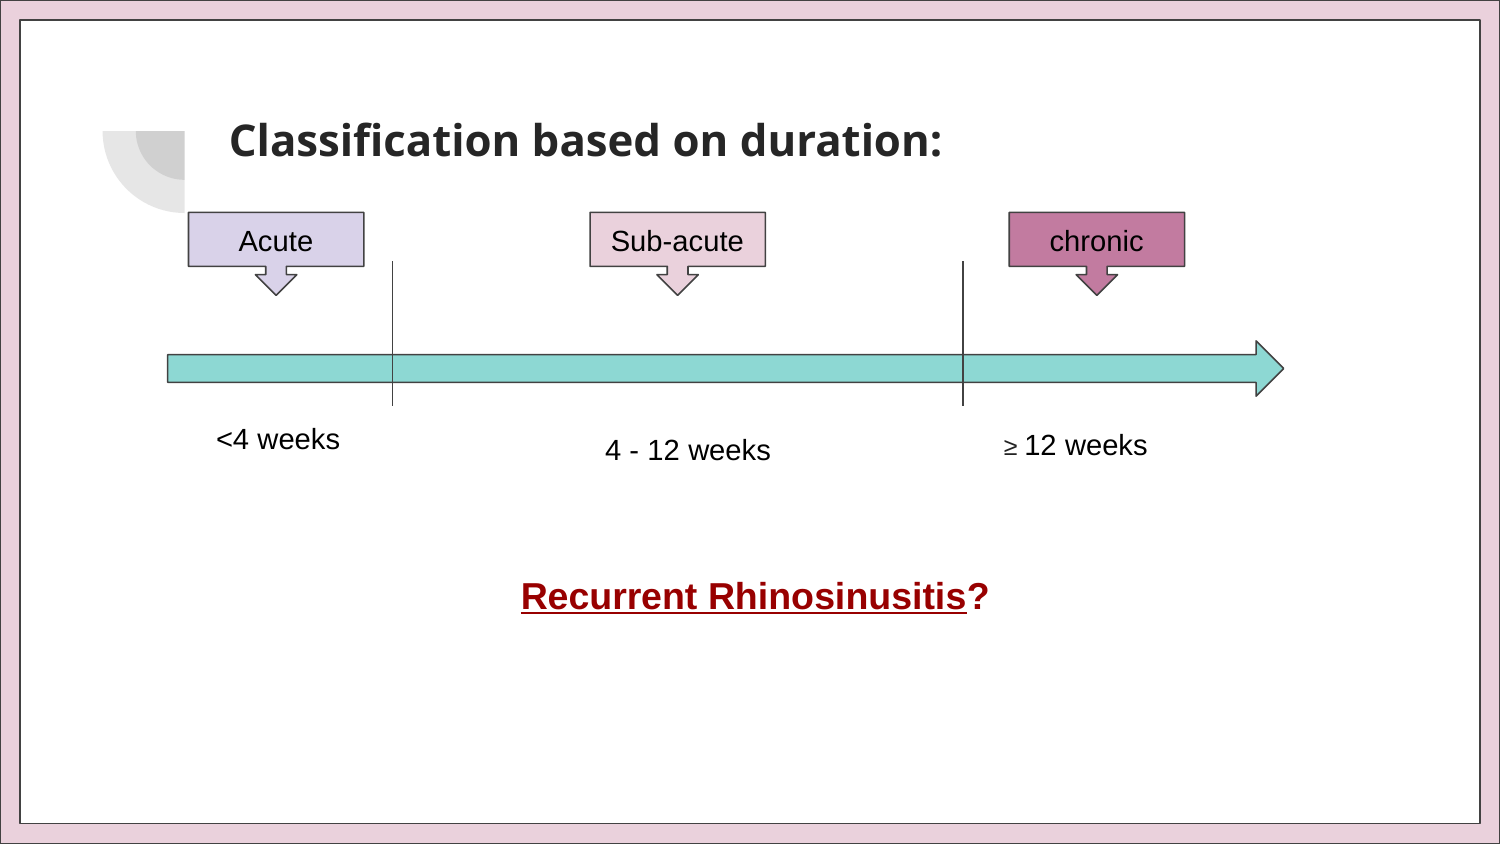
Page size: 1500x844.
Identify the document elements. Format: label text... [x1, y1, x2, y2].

text_box [968, 340, 1284, 397]
text_box ≥ 12 weeks [988, 411, 1191, 467]
text_box chronic [1009, 212, 1185, 296]
text_box 4 - 12 weeks [590, 416, 829, 462]
text_box Sub-acute [590, 212, 766, 296]
text_box [0, 0, 1500, 844]
text_box [167, 354, 387, 383]
text_box [396, 354, 958, 383]
text_box <4 weeks [201, 405, 416, 473]
text_box Recurrent Rhinosinusitis? [104, 557, 1407, 722]
title Classification based on duration: [213, 98, 1368, 263]
text_box Acute [188, 212, 364, 296]
